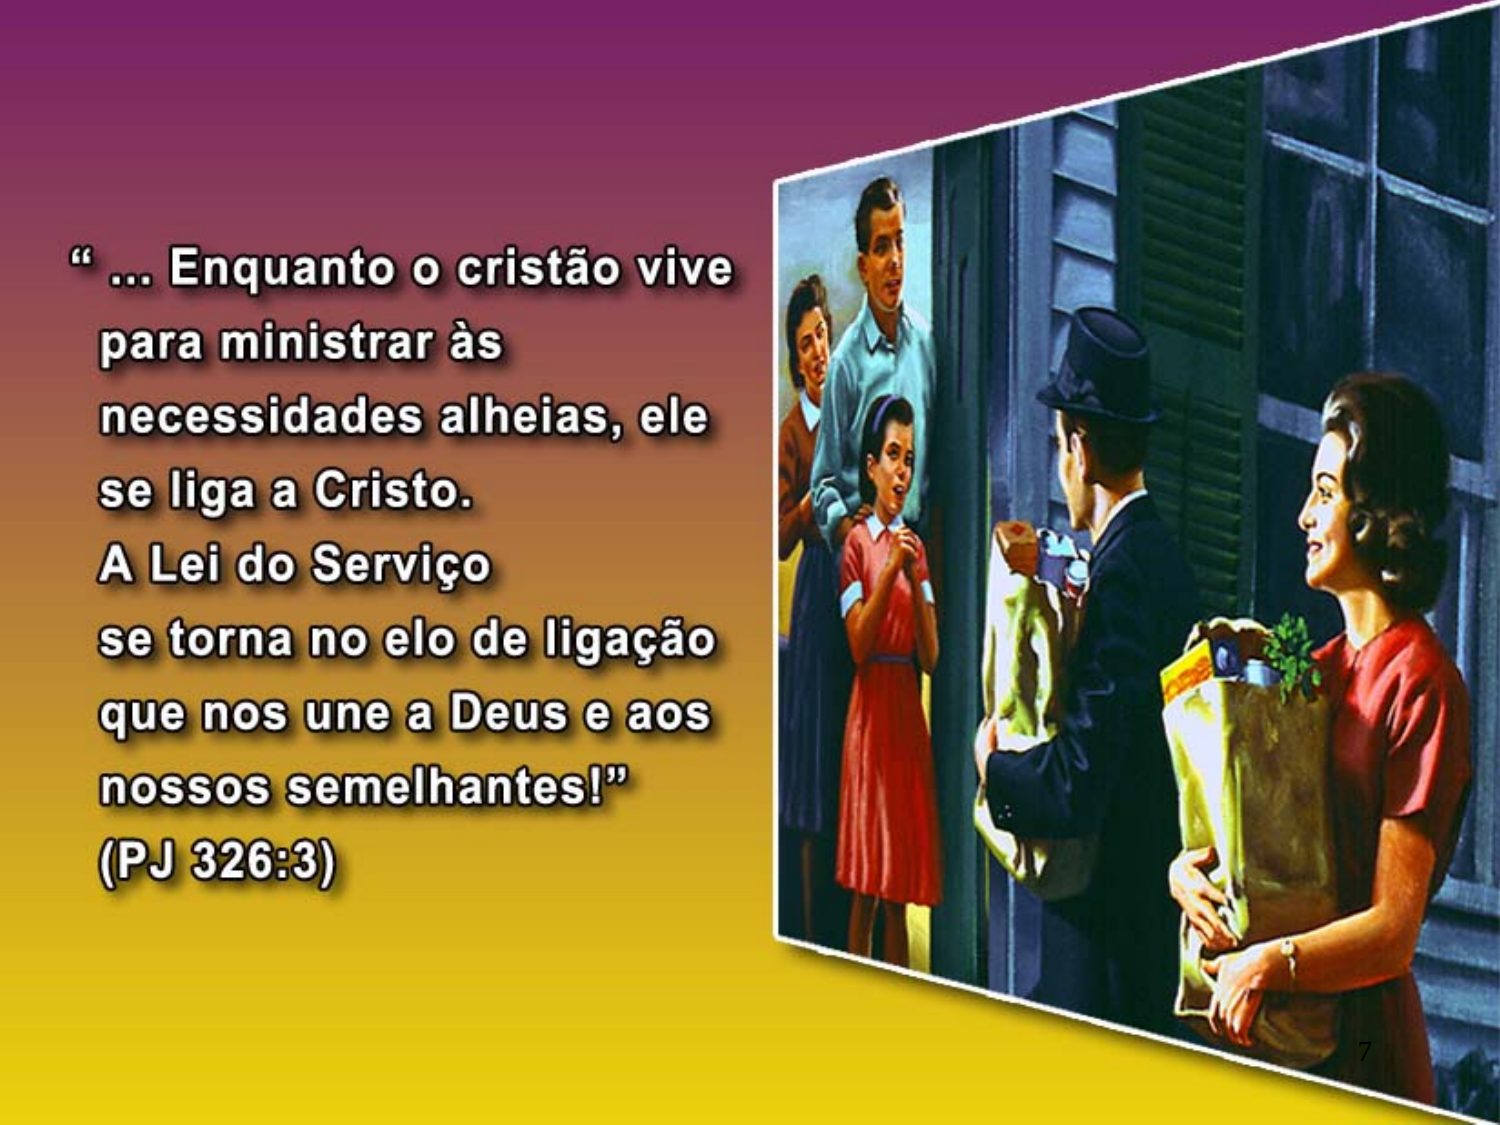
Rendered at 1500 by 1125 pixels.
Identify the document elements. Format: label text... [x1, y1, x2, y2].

slide_number 7 [1074, 1025, 1388, 1100]
picture [0, 0, 1500, 1125]
